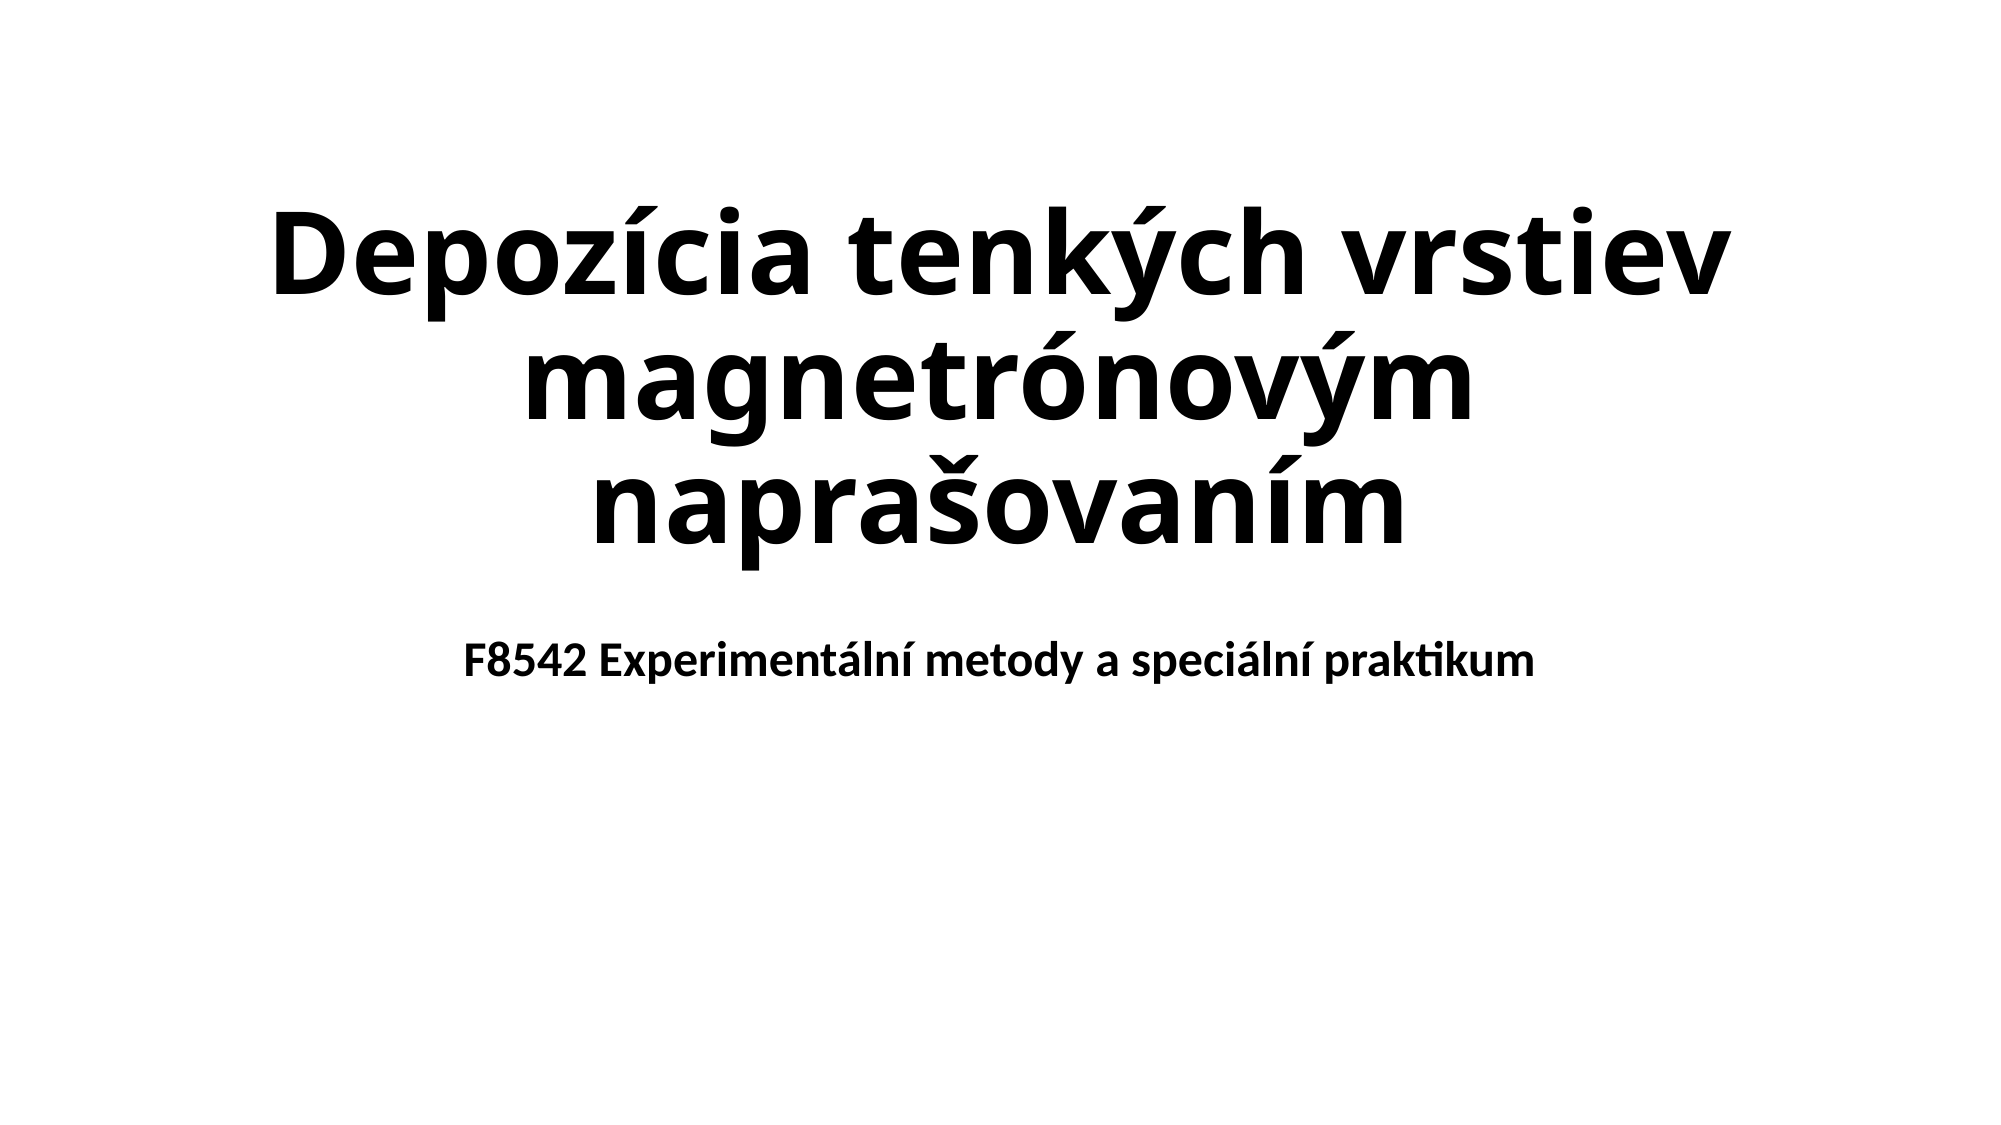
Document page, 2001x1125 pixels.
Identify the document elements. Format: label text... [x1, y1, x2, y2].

title Depozícia tenkých vrstiev magnetrónovým naprašovaním [249, 184, 1750, 576]
subtitle F8542 Experimentální metody a speciální praktikum [249, 626, 1750, 898]
